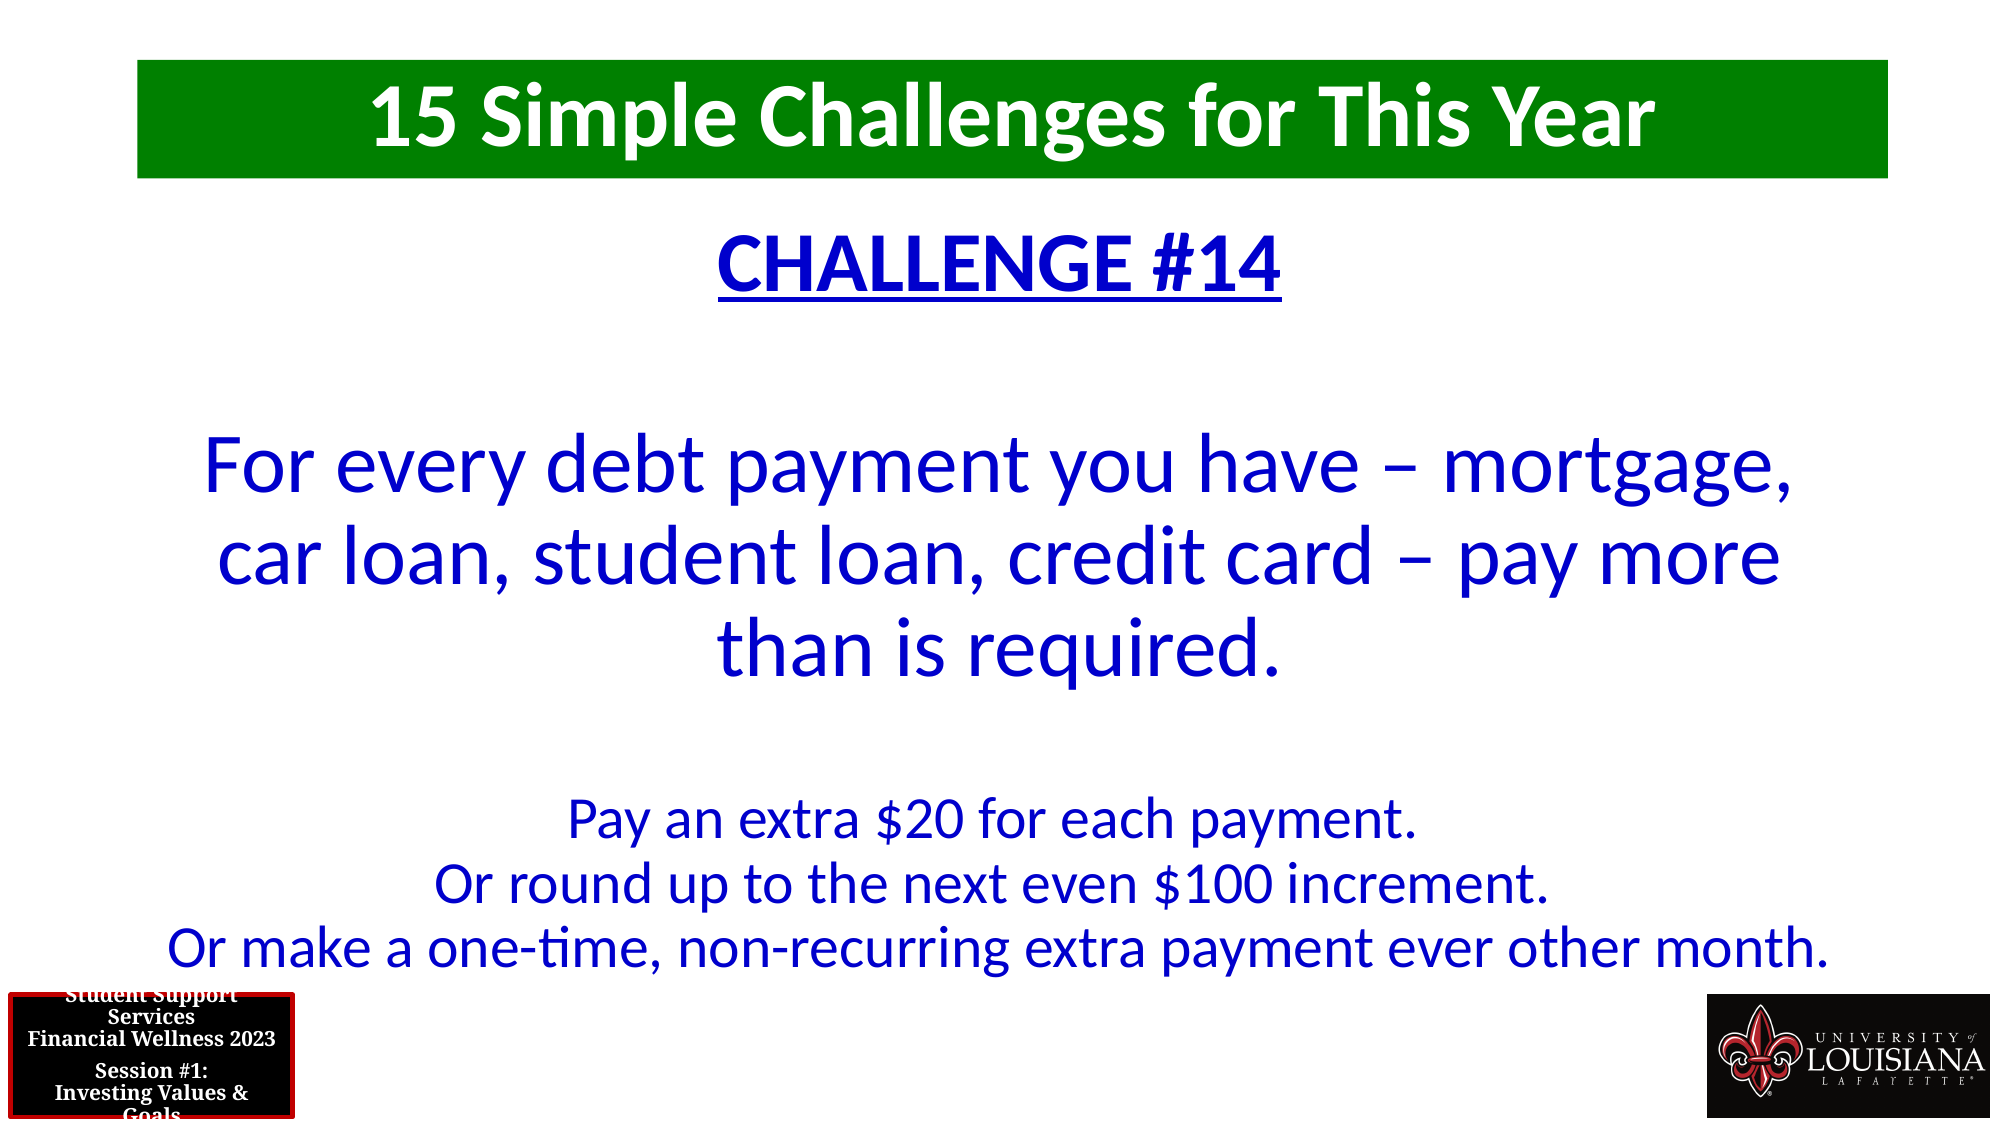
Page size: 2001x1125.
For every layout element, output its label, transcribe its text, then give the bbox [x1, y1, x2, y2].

list CHALLENGE #14 For every debt payment you have – mortgage, car loan, student loan, credit card – pay more than is required. Pay an extra $20 for each payment. Or round up to the next even $100 increment. Or make a one-time, non-recurring extra payment ever other month. [137, 210, 1863, 1014]
text_box 15 Simple Challenges for This Year [137, 59, 1888, 179]
picture [1707, 994, 1990, 1118]
